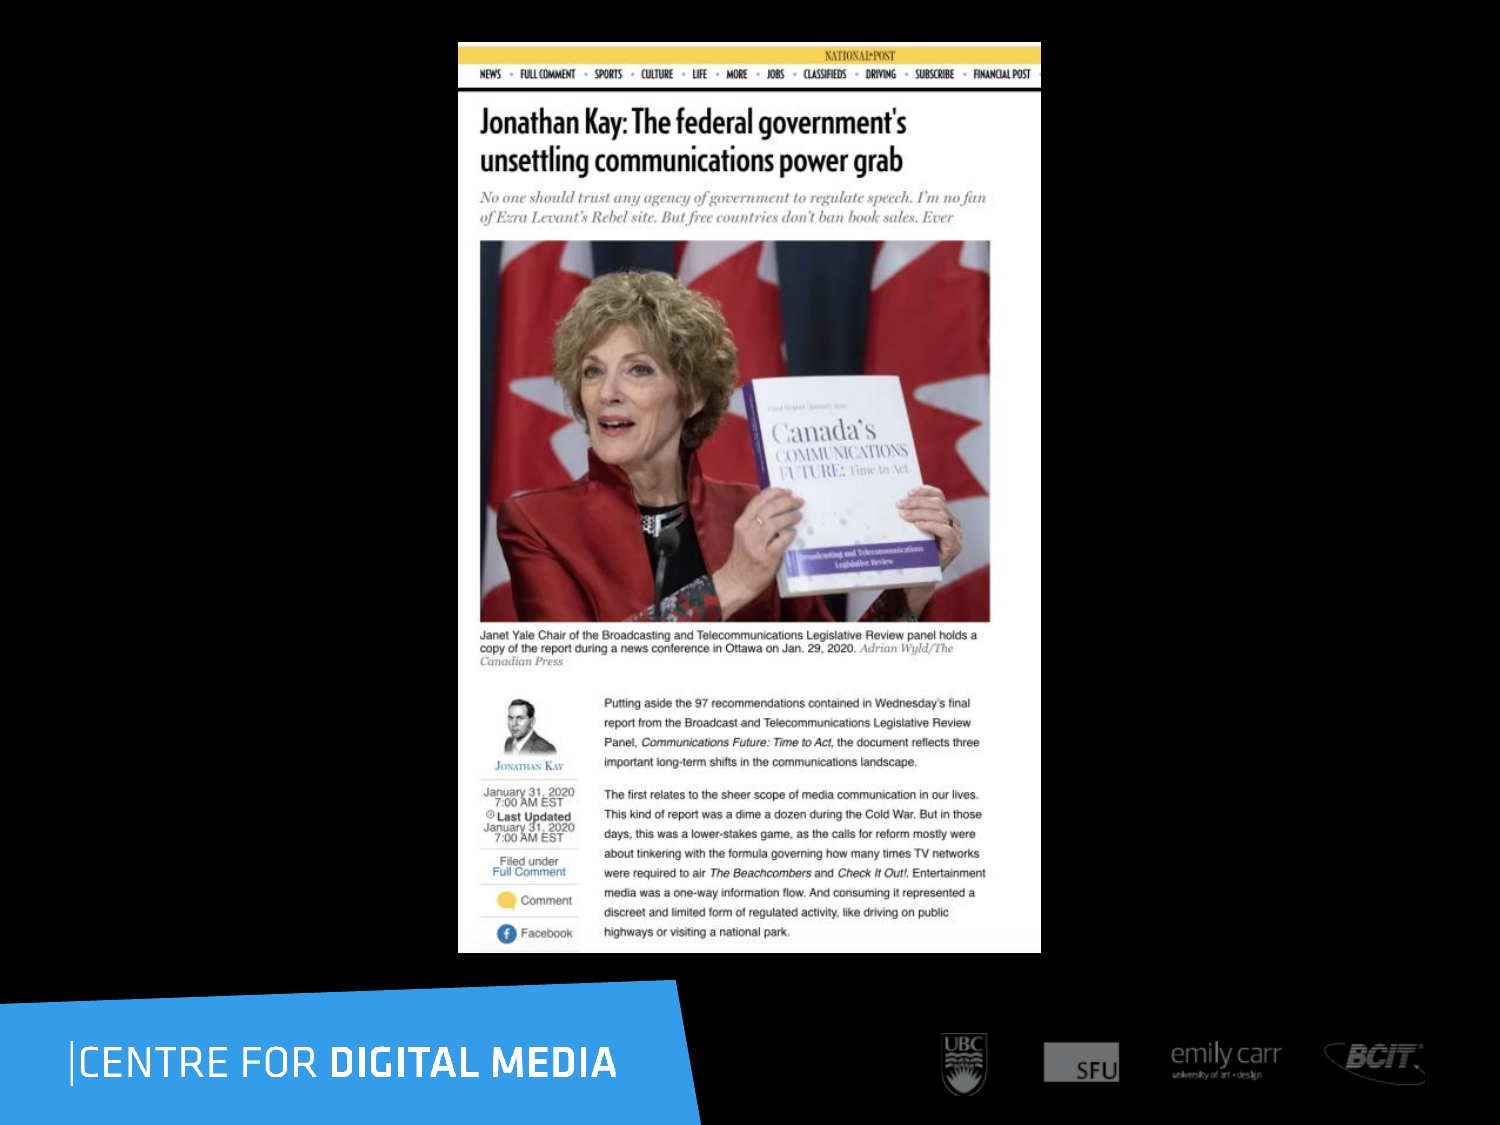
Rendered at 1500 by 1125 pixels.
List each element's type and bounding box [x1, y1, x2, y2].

picture [458, 42, 1042, 953]
